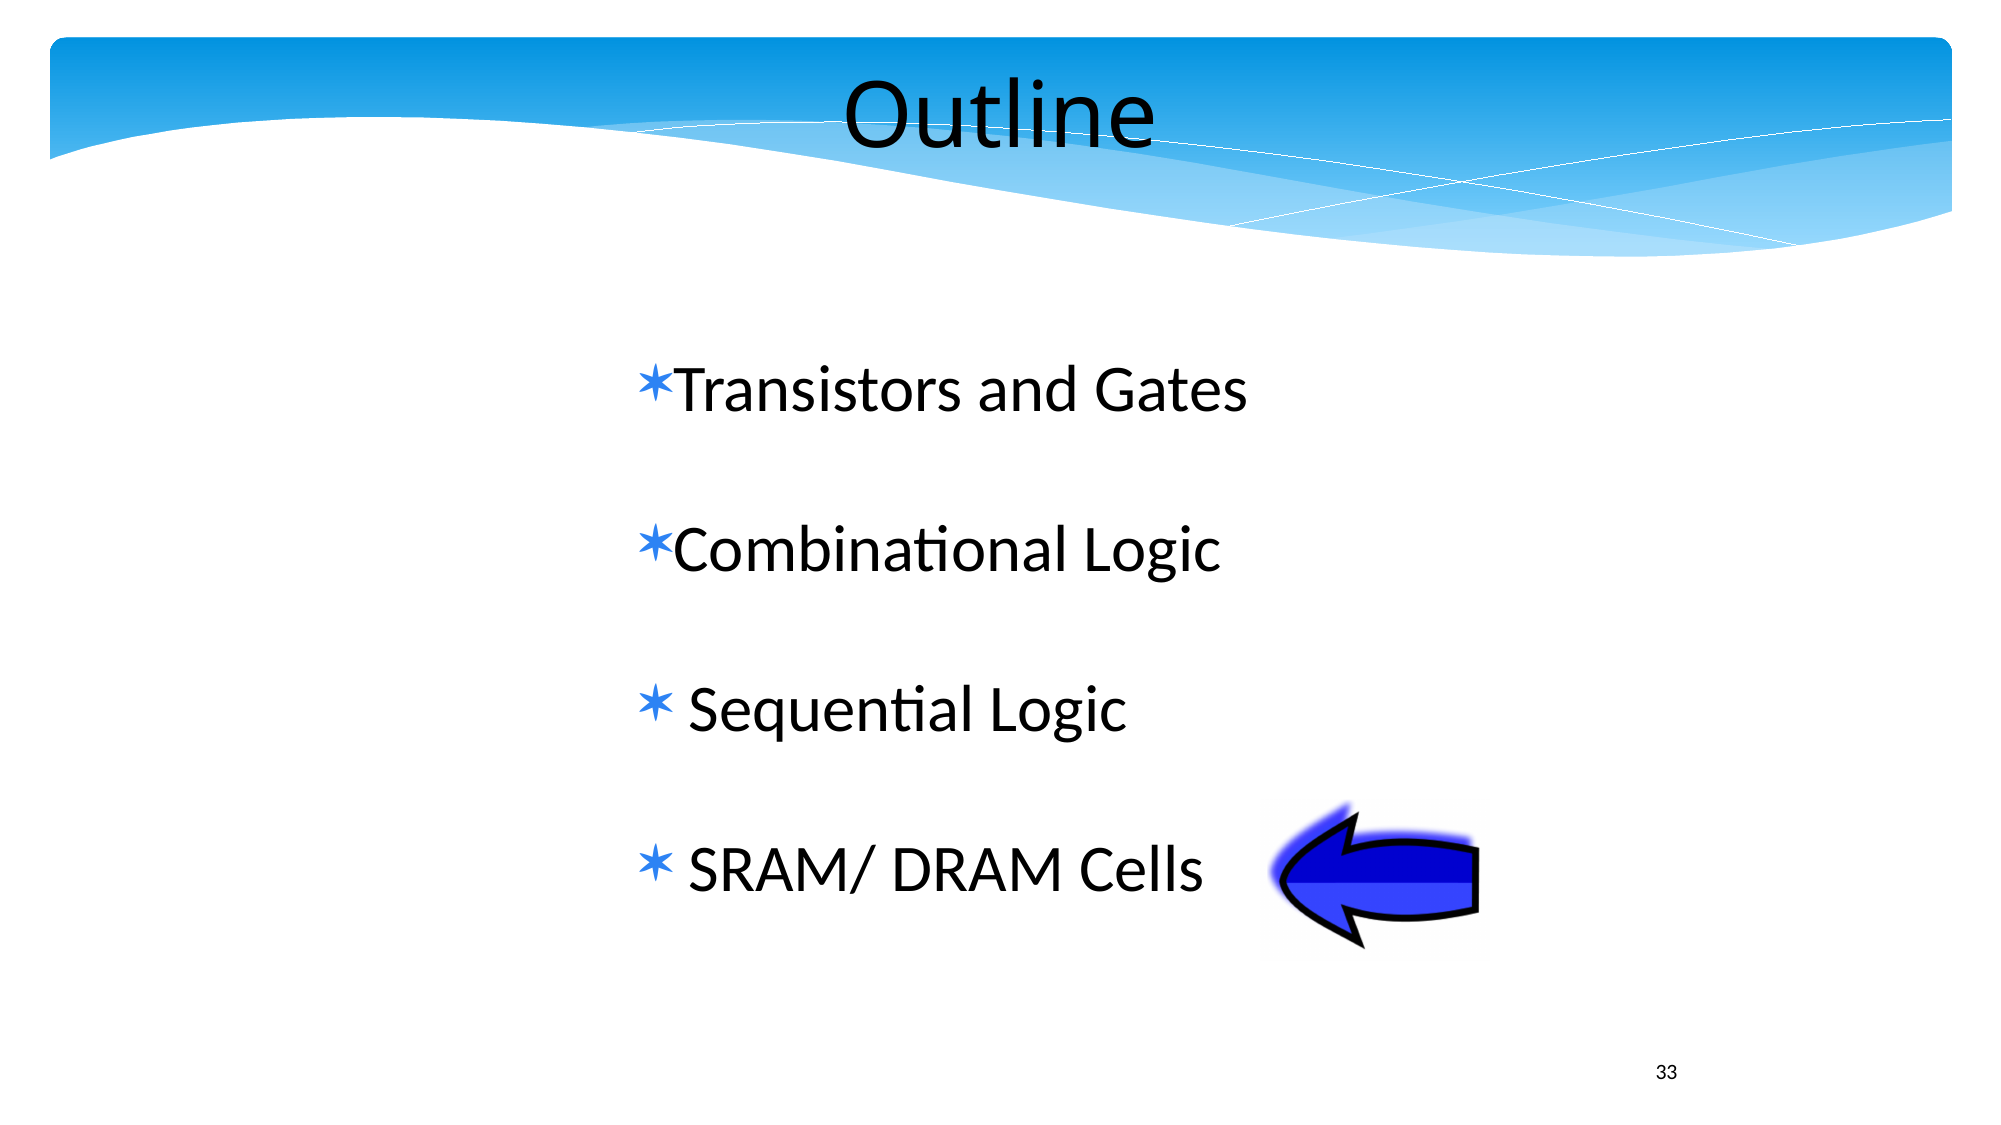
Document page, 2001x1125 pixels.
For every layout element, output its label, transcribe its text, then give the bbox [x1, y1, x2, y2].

text_box Transistors and Gates Combinational Logic Sequential Logic SRAM/ DRAM Cells [624, 337, 1375, 912]
picture [1260, 798, 1490, 961]
text_box Outline [287, 48, 1713, 174]
text_box 33 [1640, 1049, 1762, 1091]
